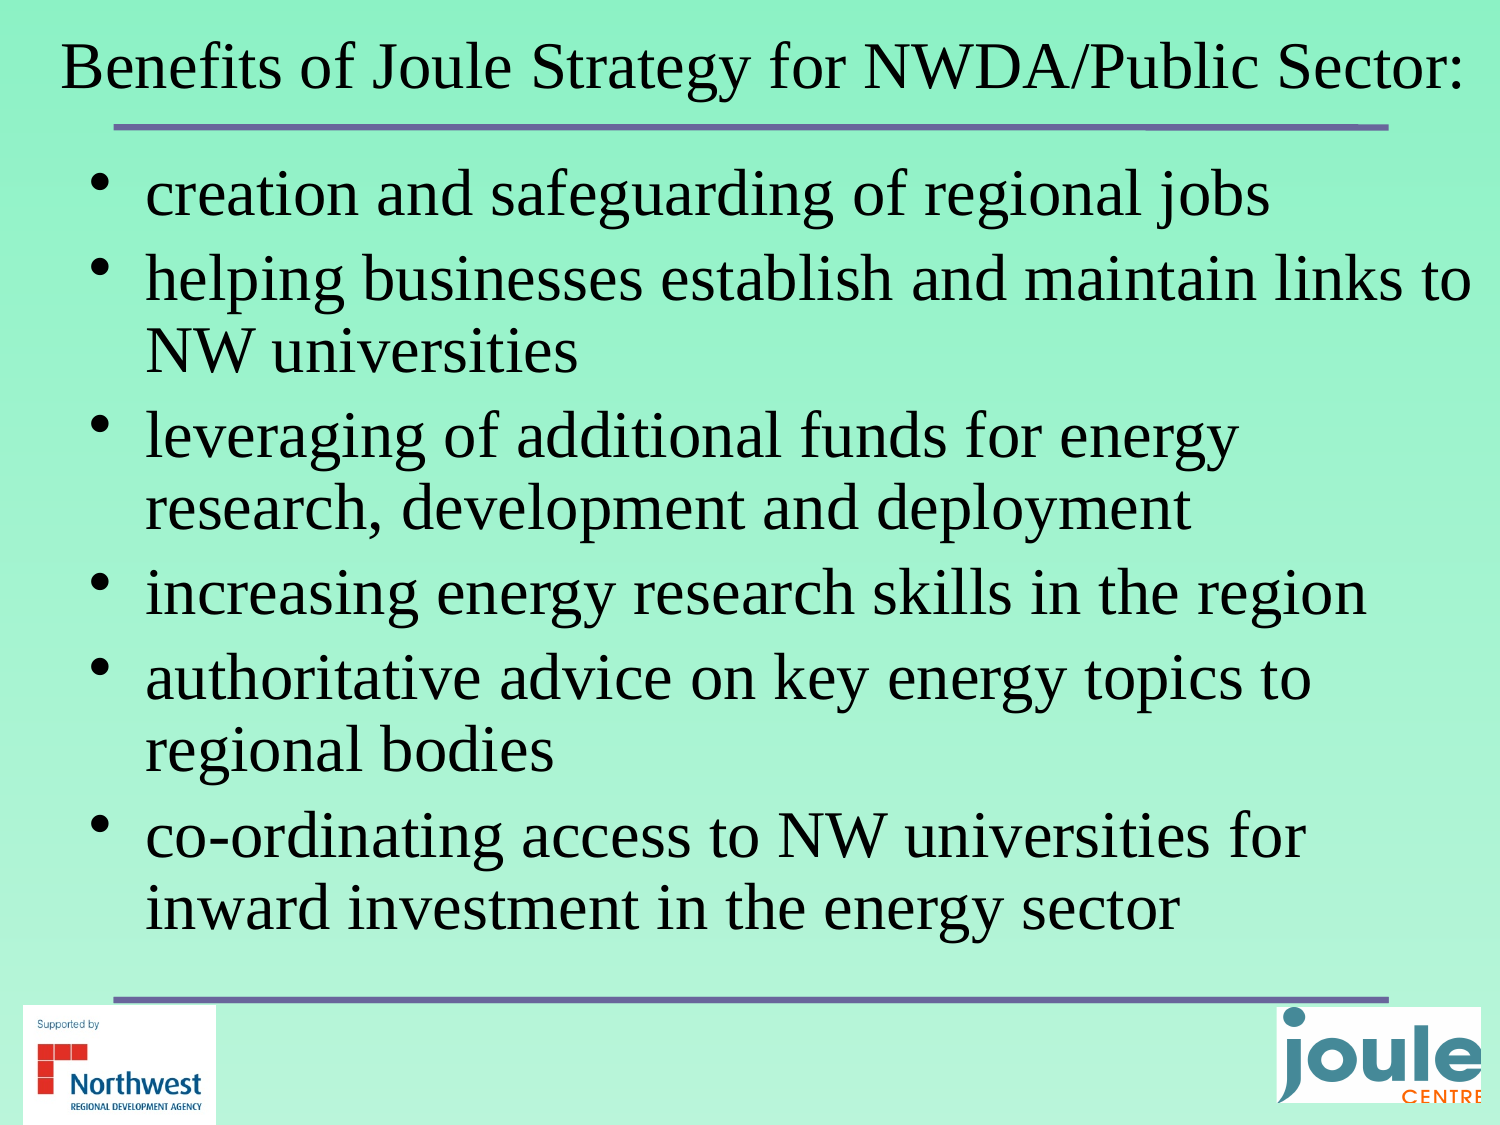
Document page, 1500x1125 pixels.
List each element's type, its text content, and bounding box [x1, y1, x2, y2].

list creation and safeguarding of regional jobs helping businesses establish and maintain links to NW universities leveraging of additional funds for energy research, development and deployment increasing energy research skills in the region authoritative advice on key energy topics to regional bodies co-ordinating access to NW universities for inward investment in the energy sector [73, 149, 1500, 1001]
title Benefits of Joule Strategy for NWDA/Public Sector: [45, 0, 1500, 124]
picture [23, 1005, 216, 1125]
